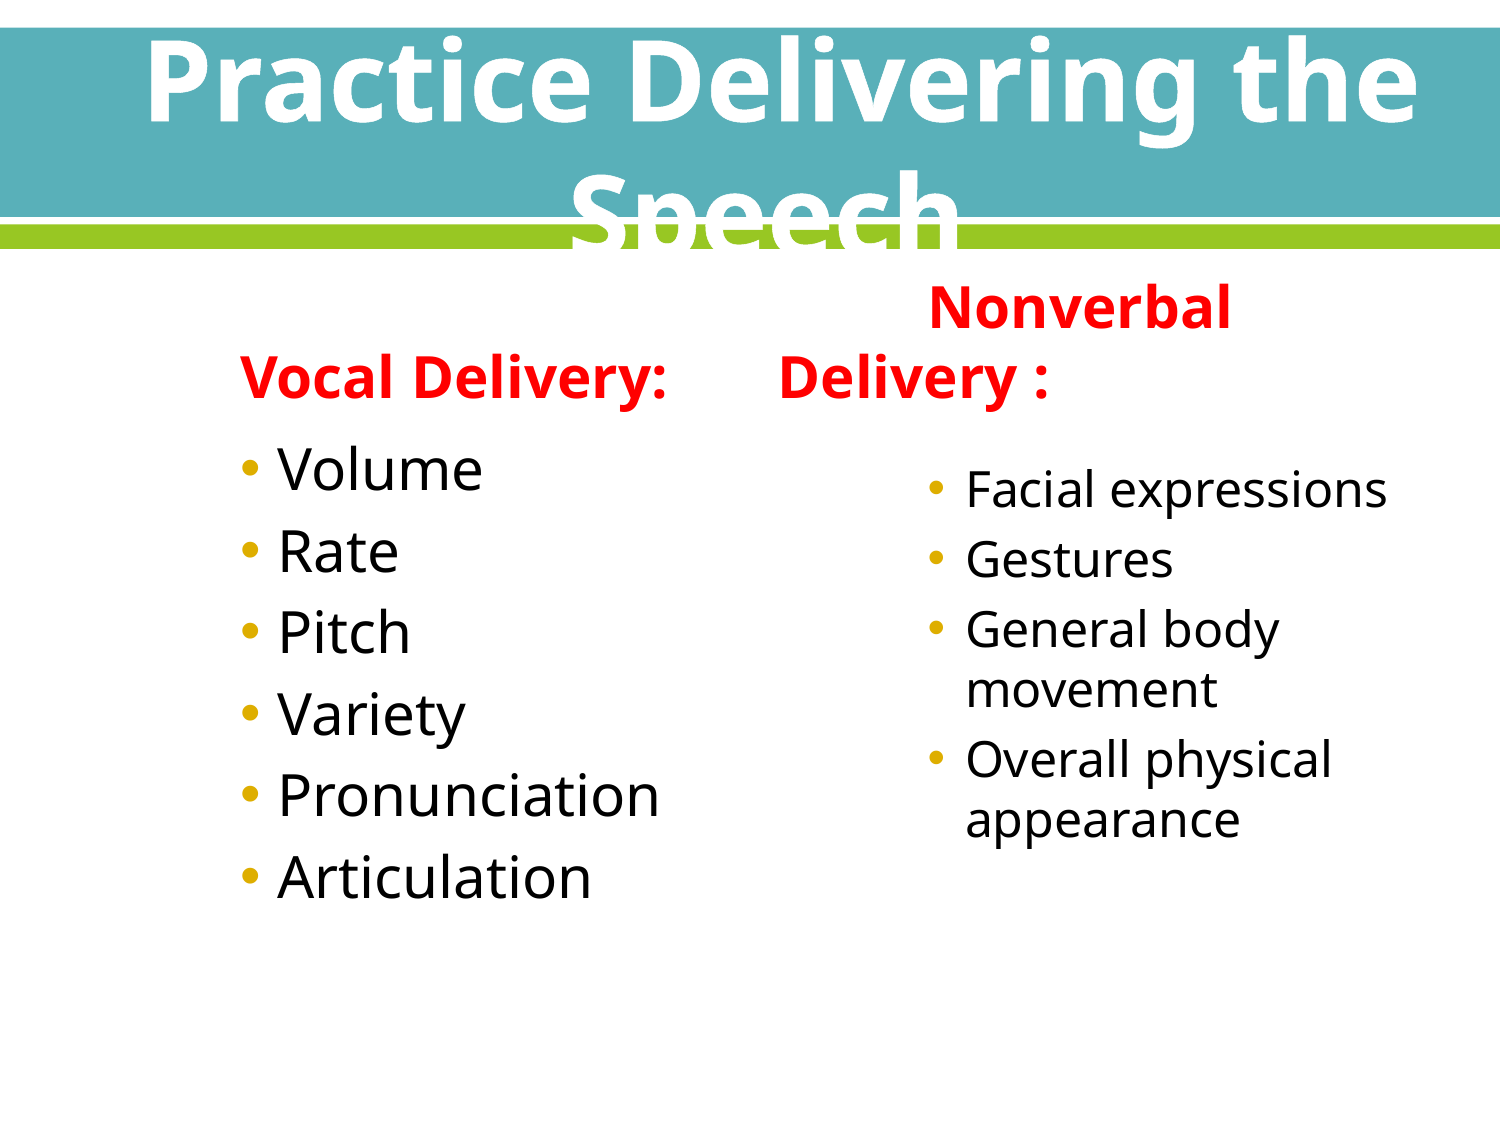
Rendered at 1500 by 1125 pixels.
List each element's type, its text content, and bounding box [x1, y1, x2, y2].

list Facial expressions Gestures General body movement Overall physical appearance [762, 450, 1425, 1099]
title Practice Delivering the Speech [125, 50, 1438, 238]
list Vocal Delivery: [75, 312, 738, 418]
list Nonverbal Delivery : [762, 312, 1463, 418]
list Volume Rate Pitch Variety Pronunciation Articulation [75, 425, 738, 1074]
